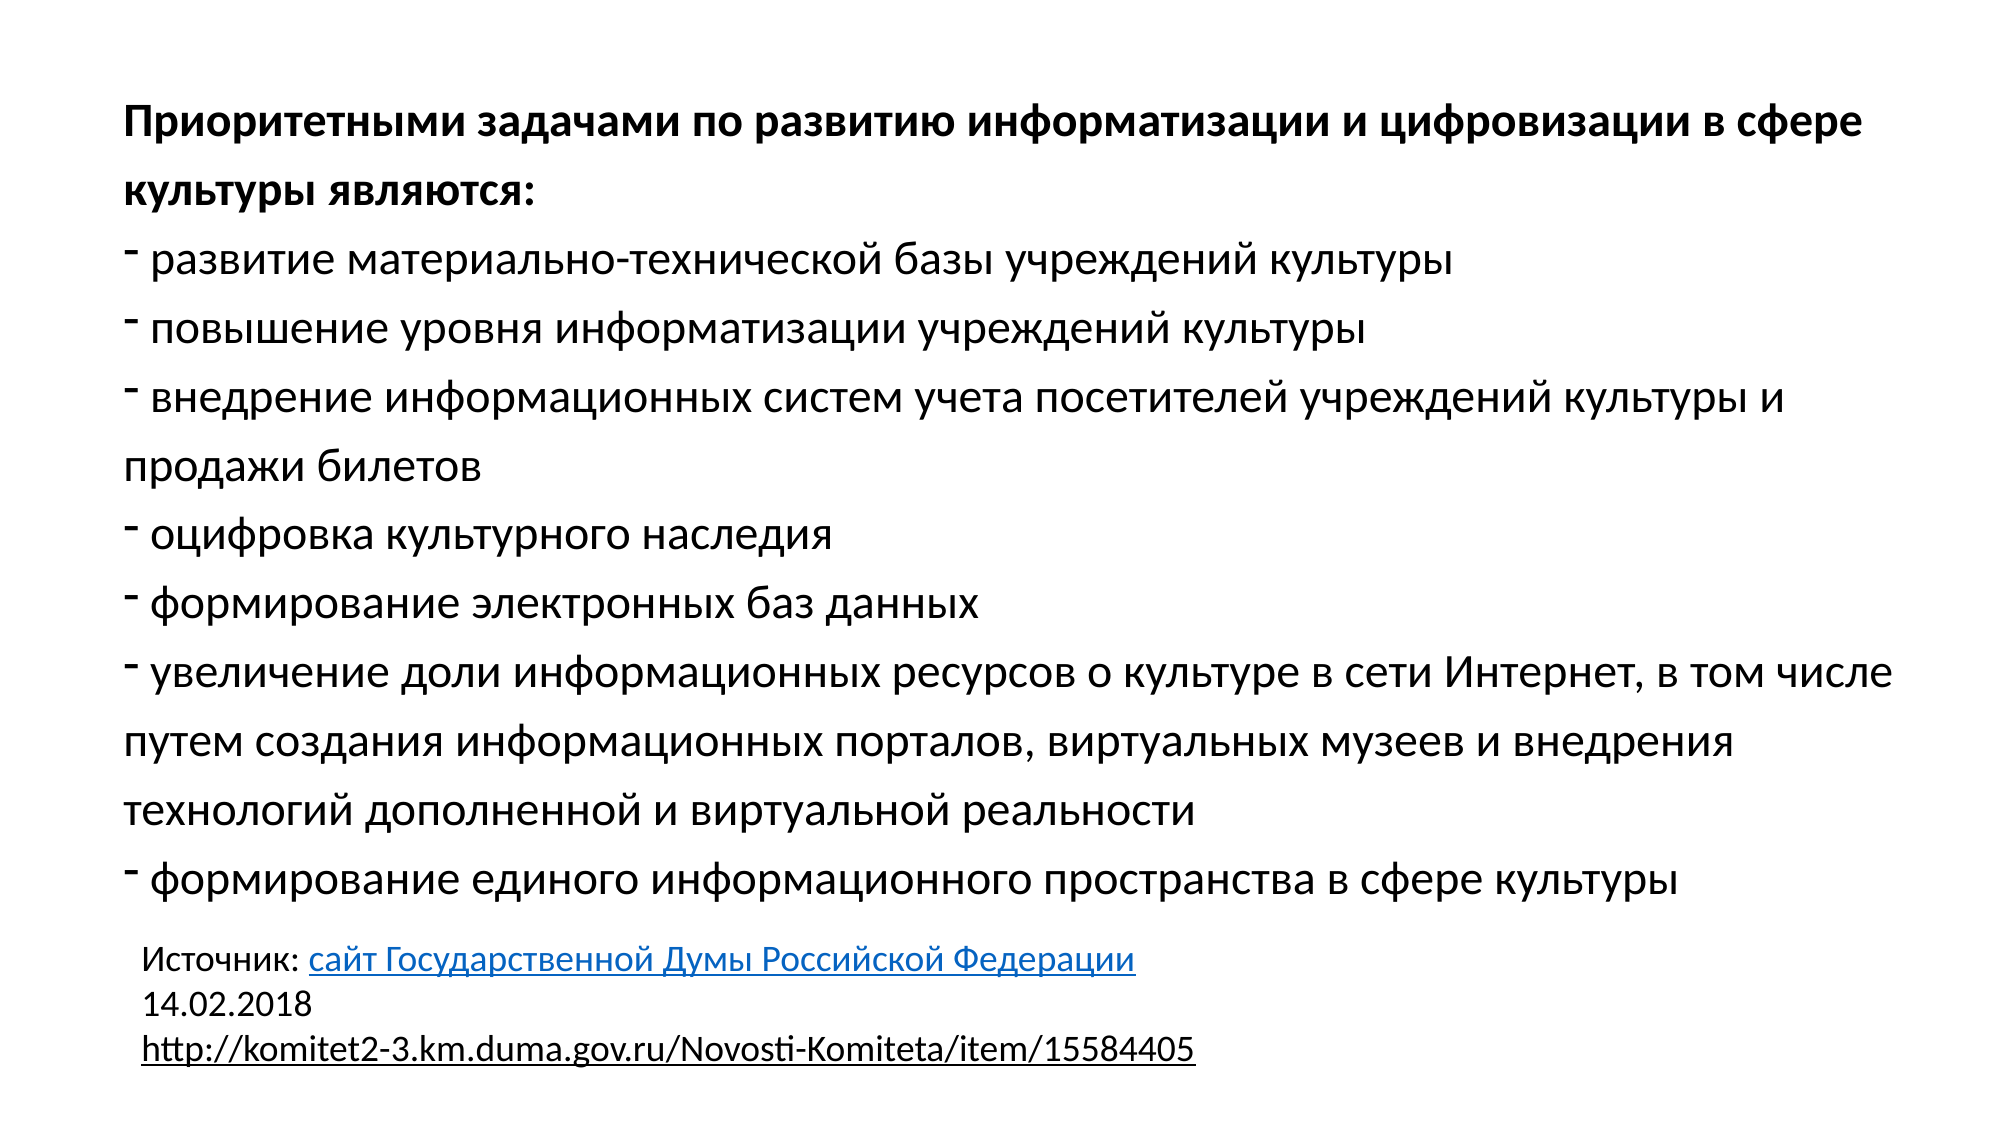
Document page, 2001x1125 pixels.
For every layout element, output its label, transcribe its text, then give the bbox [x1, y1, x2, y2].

text_box Приоритетными задачами по развитию информатизации и цифровизации в сфере культуры являются: развитие материально-технической базы учреждений культуры повышение уровня информатизации учреждений культуры внедрение информационных систем учета посетителей учреждений культуры и продажи билетов оцифровка культурного наследия формирование электронных баз данных увеличение доли информационных ресурсов о культуре в сети Интернет, в том числе путем создания информационных порталов, виртуальных музеев и внедрения технологий дополненной и виртуальной реальности формирование единого информационного пространства в сфере культуры [108, 69, 1945, 912]
text_box Источник: сайт Государственной Думы Российской Федерации 14.02.2018 http://komitet2-3.km.duma.gov.ru/Novosti-Komiteta/item/15584405 [126, 926, 1842, 1077]
